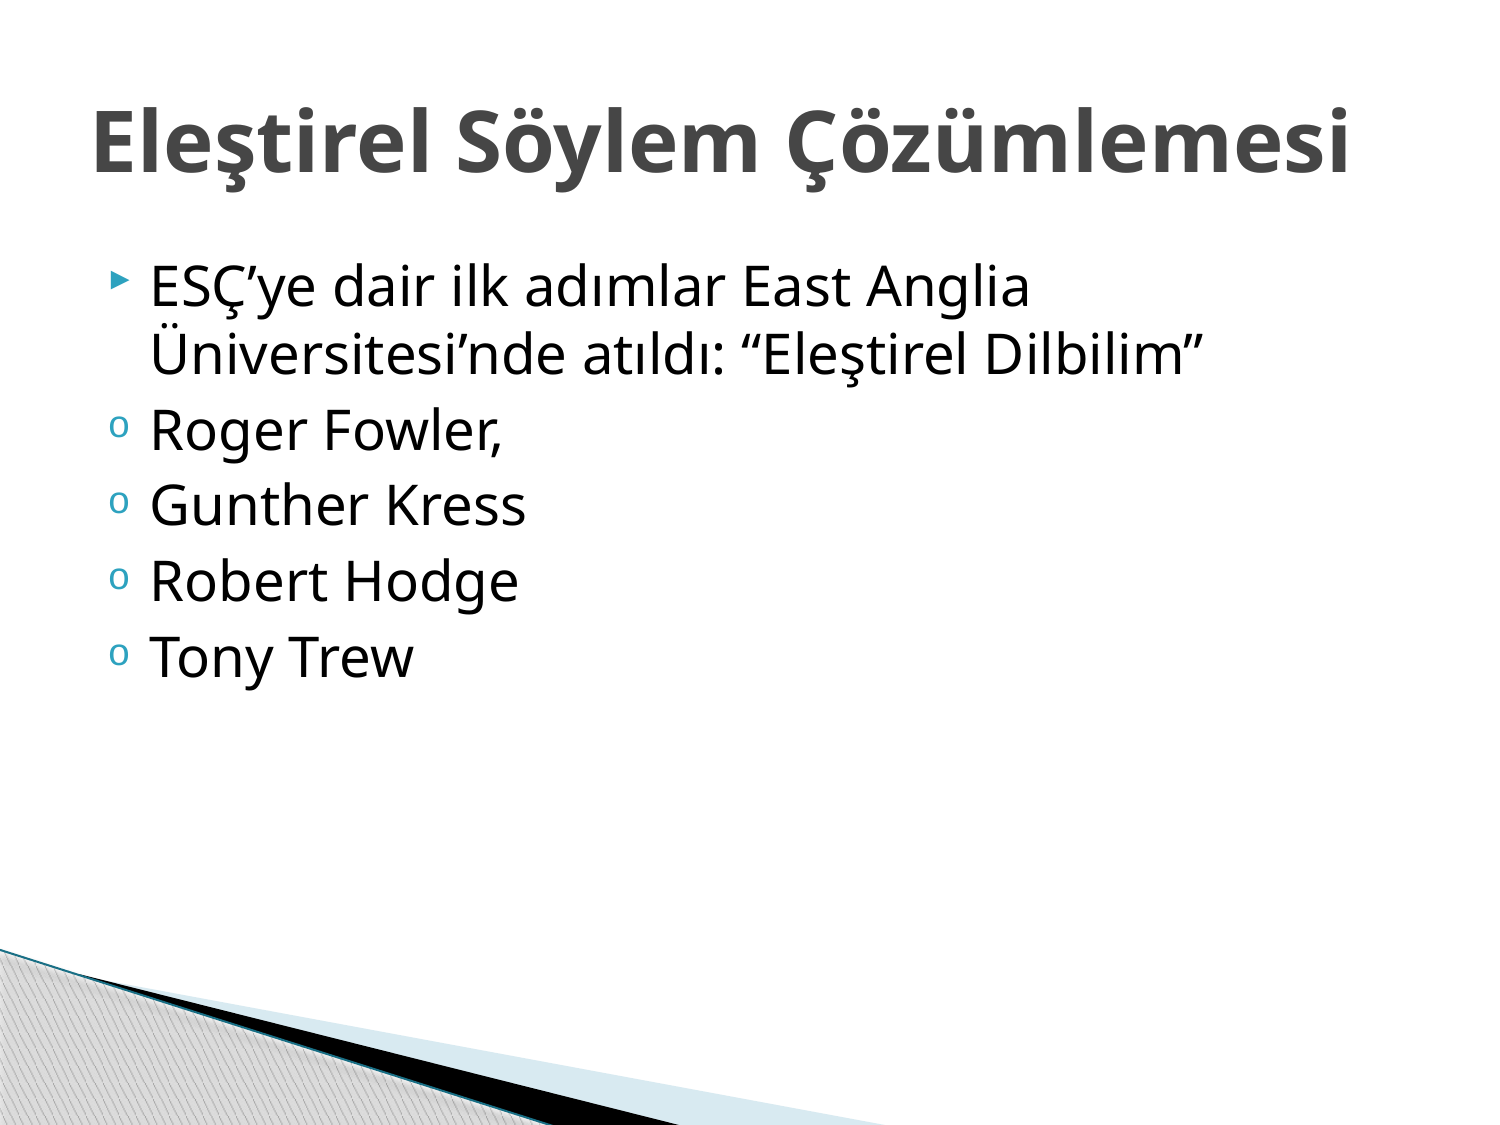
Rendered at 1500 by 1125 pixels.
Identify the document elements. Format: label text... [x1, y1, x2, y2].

title Eleştirel Söylem Çözümlemesi [75, 45, 1425, 233]
list ESÇ’ye dair ilk adımlar East Anglia Üniversitesi’nde atıldı: “Eleştirel Dilbilim” Roger Fowler, Gunther Kress Robert Hodge Tony Trew [75, 243, 1425, 986]
